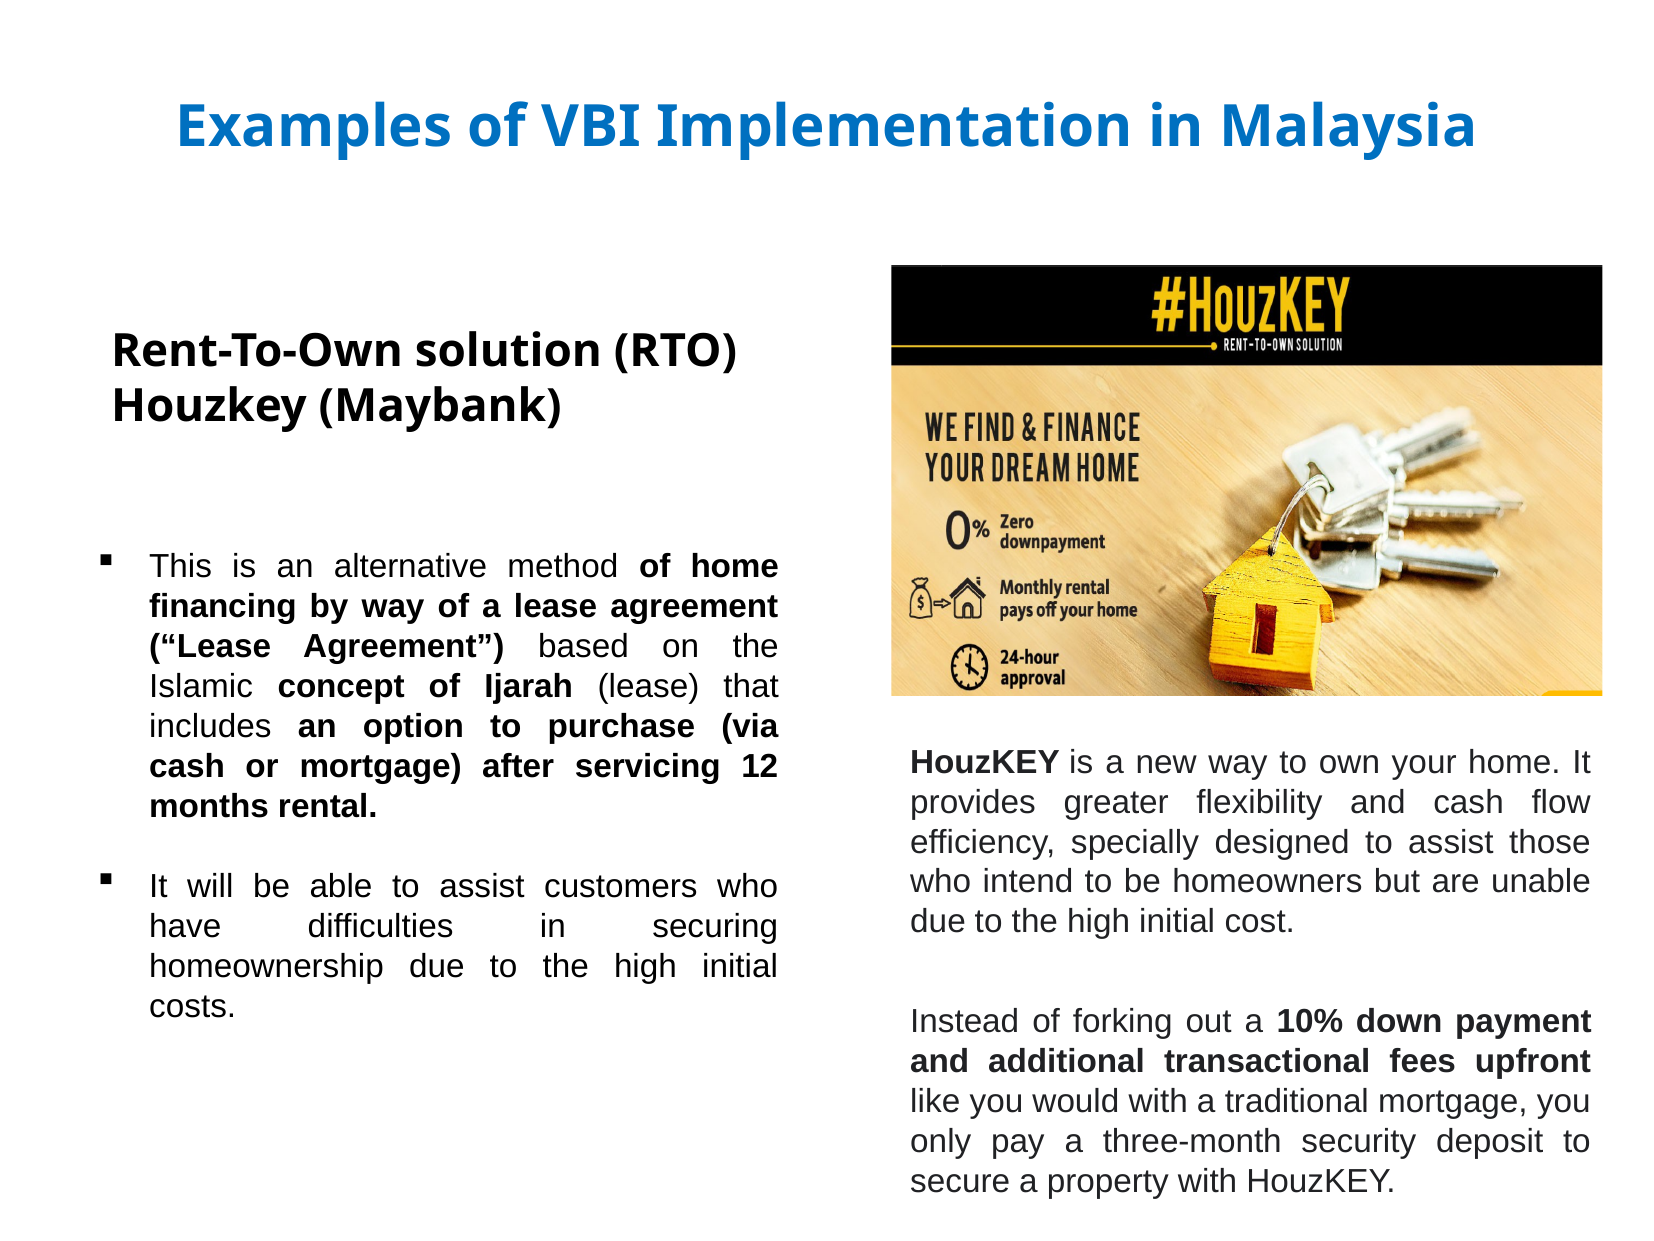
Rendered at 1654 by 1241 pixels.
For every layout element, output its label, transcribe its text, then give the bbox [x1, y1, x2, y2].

text_box This is an alternative method of home financing by way of a lease agreement (“Lease Agreement”) based on the Islamic concept of Ijarah (lease) that includes an option to purchase (via cash or mortgage) after servicing 12 months rental. It will be able to assist customers who have difficulties in securing homeownership due to the high initial costs. [82, 537, 794, 1032]
text_box Examples of VBI Implementation in Malaysia [82, 76, 1571, 179]
text_box Rent-To-Own solution (RTO) Houzkey (Maybank) [96, 324, 827, 427]
text_box HouzKEY is a new way to own your home. It provides greater flexibility and cash flow efficiency, specially designed to assist those who intend to be homeowners but are unable due to the high initial cost. Instead of forking out a 10% down payment and additional transactional fees upfront like you would with a traditional mortgage, you only pay a three-month security deposit to secure a property with HouzKEY. [895, 732, 1607, 1207]
picture [891, 265, 1603, 696]
